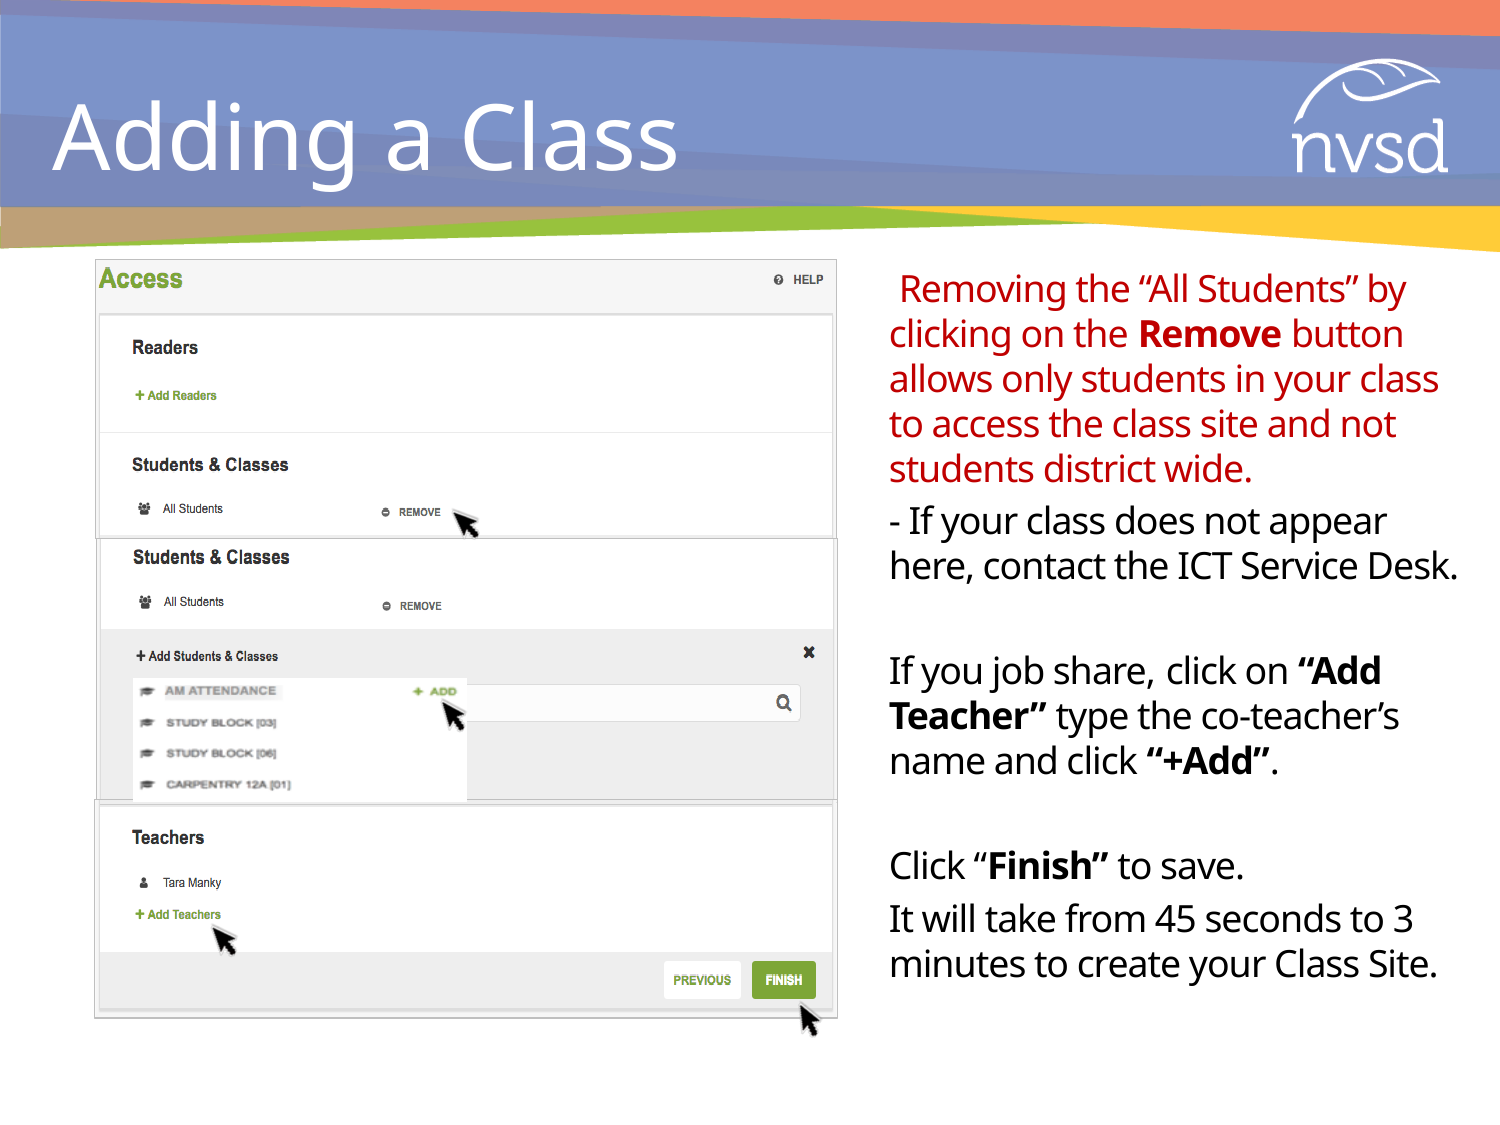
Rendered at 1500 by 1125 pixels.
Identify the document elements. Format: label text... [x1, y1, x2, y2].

picture [0, 0, 1500, 1125]
title Adding a Class [37, 67, 1290, 218]
list Removing the “All Students” by clicking on the Remove button allows only students in your class to access the class site and not students district wide. - If your class does not appear here, contact the ICT Service Desk. If you job share, click on “Add Teacher” type the co-teacher’s name and click “+Add”. Click “Finish” to save. It will take from 45 seconds to 3 minutes to create your Class Site. [874, 257, 1476, 1107]
